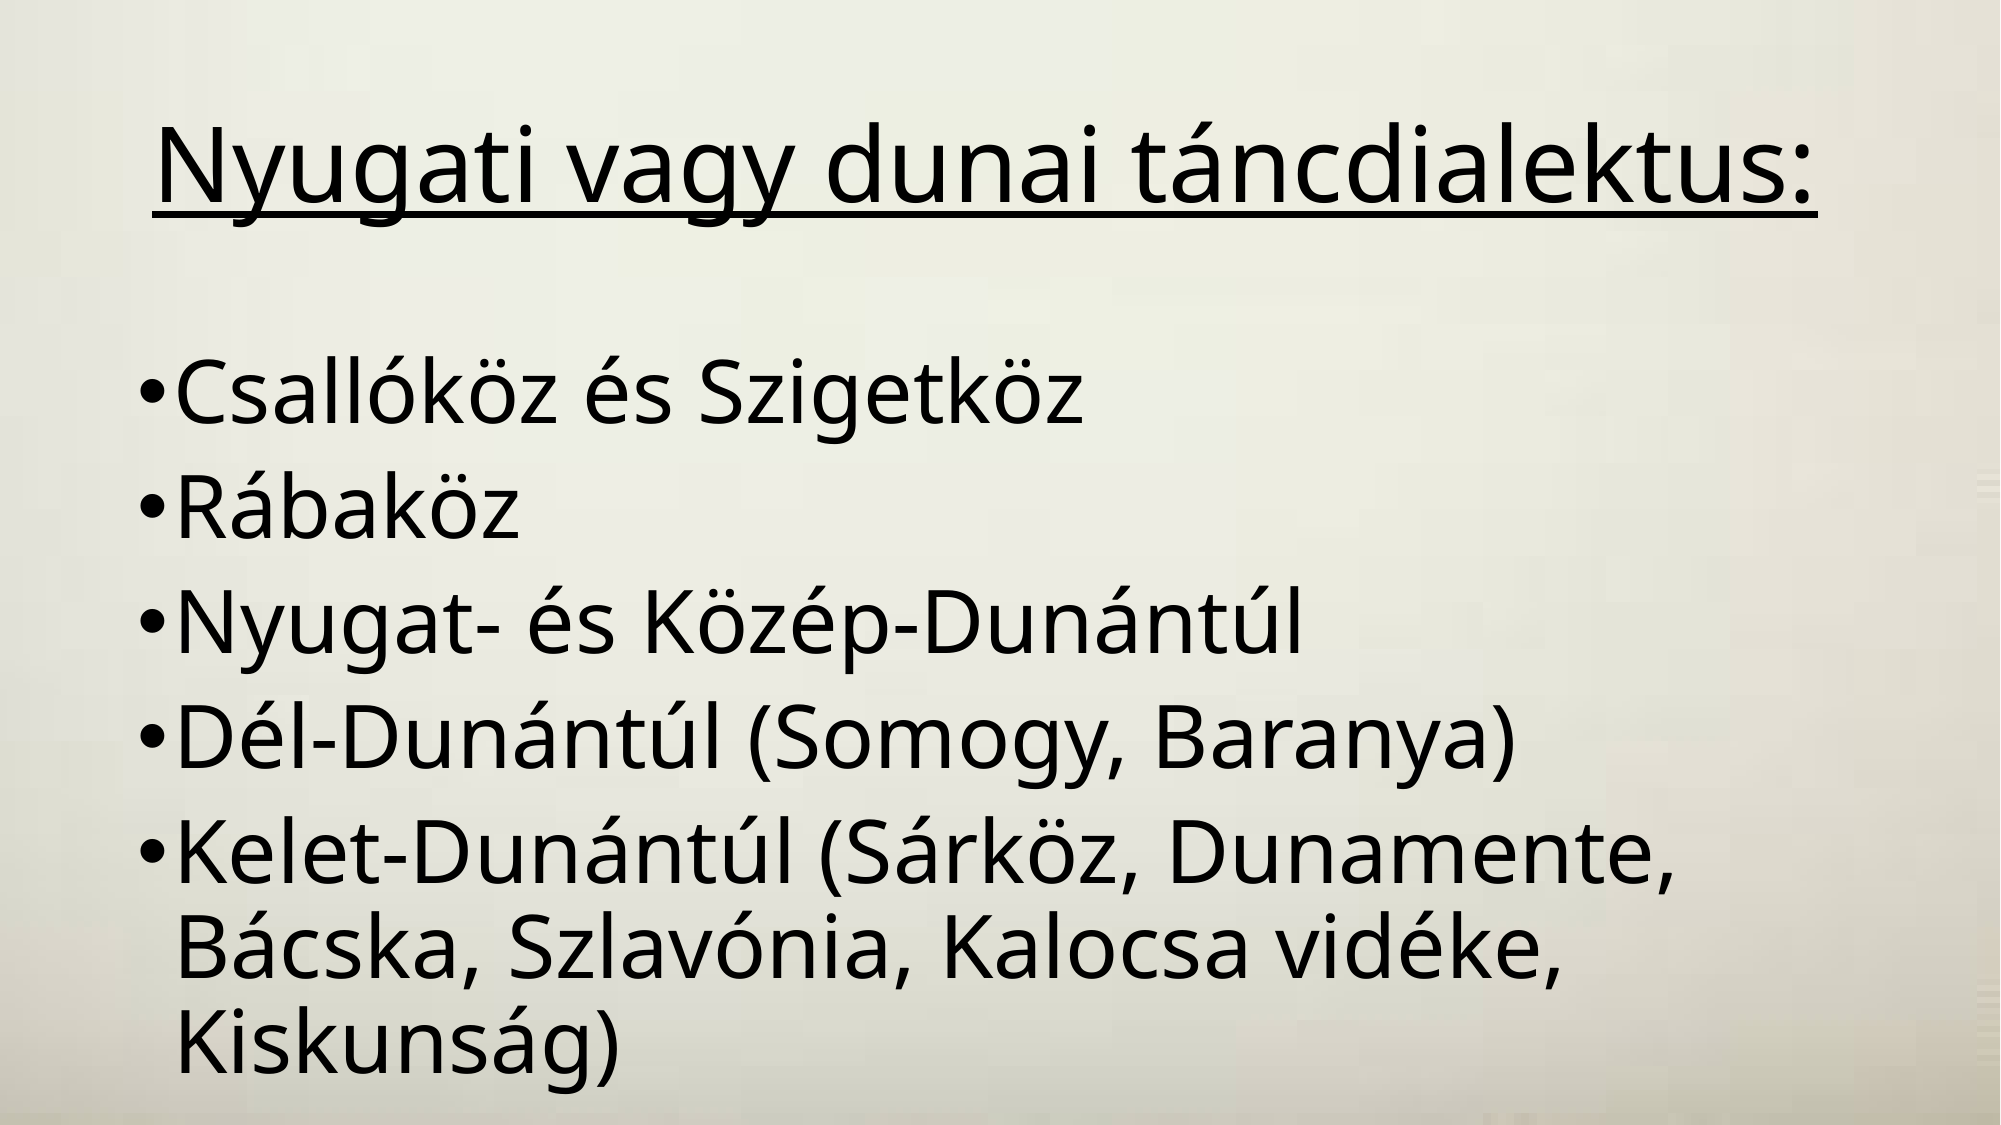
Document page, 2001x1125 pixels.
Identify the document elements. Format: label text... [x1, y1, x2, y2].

list Csallóköz és Szigetköz Rábaköz Nyugat- és Közép-Dunántúl Dél-Dunántúl (Somogy, Baranya) Kelet-Dunántúl (Sárköz, Dunamente, Bácska, Szlavónia, Kalocsa vidéke, Kiskunság) [122, 340, 1878, 1103]
title Nyugati vagy dunai táncdialektus: [137, 59, 1863, 278]
picture [0, 0, 2001, 1125]
